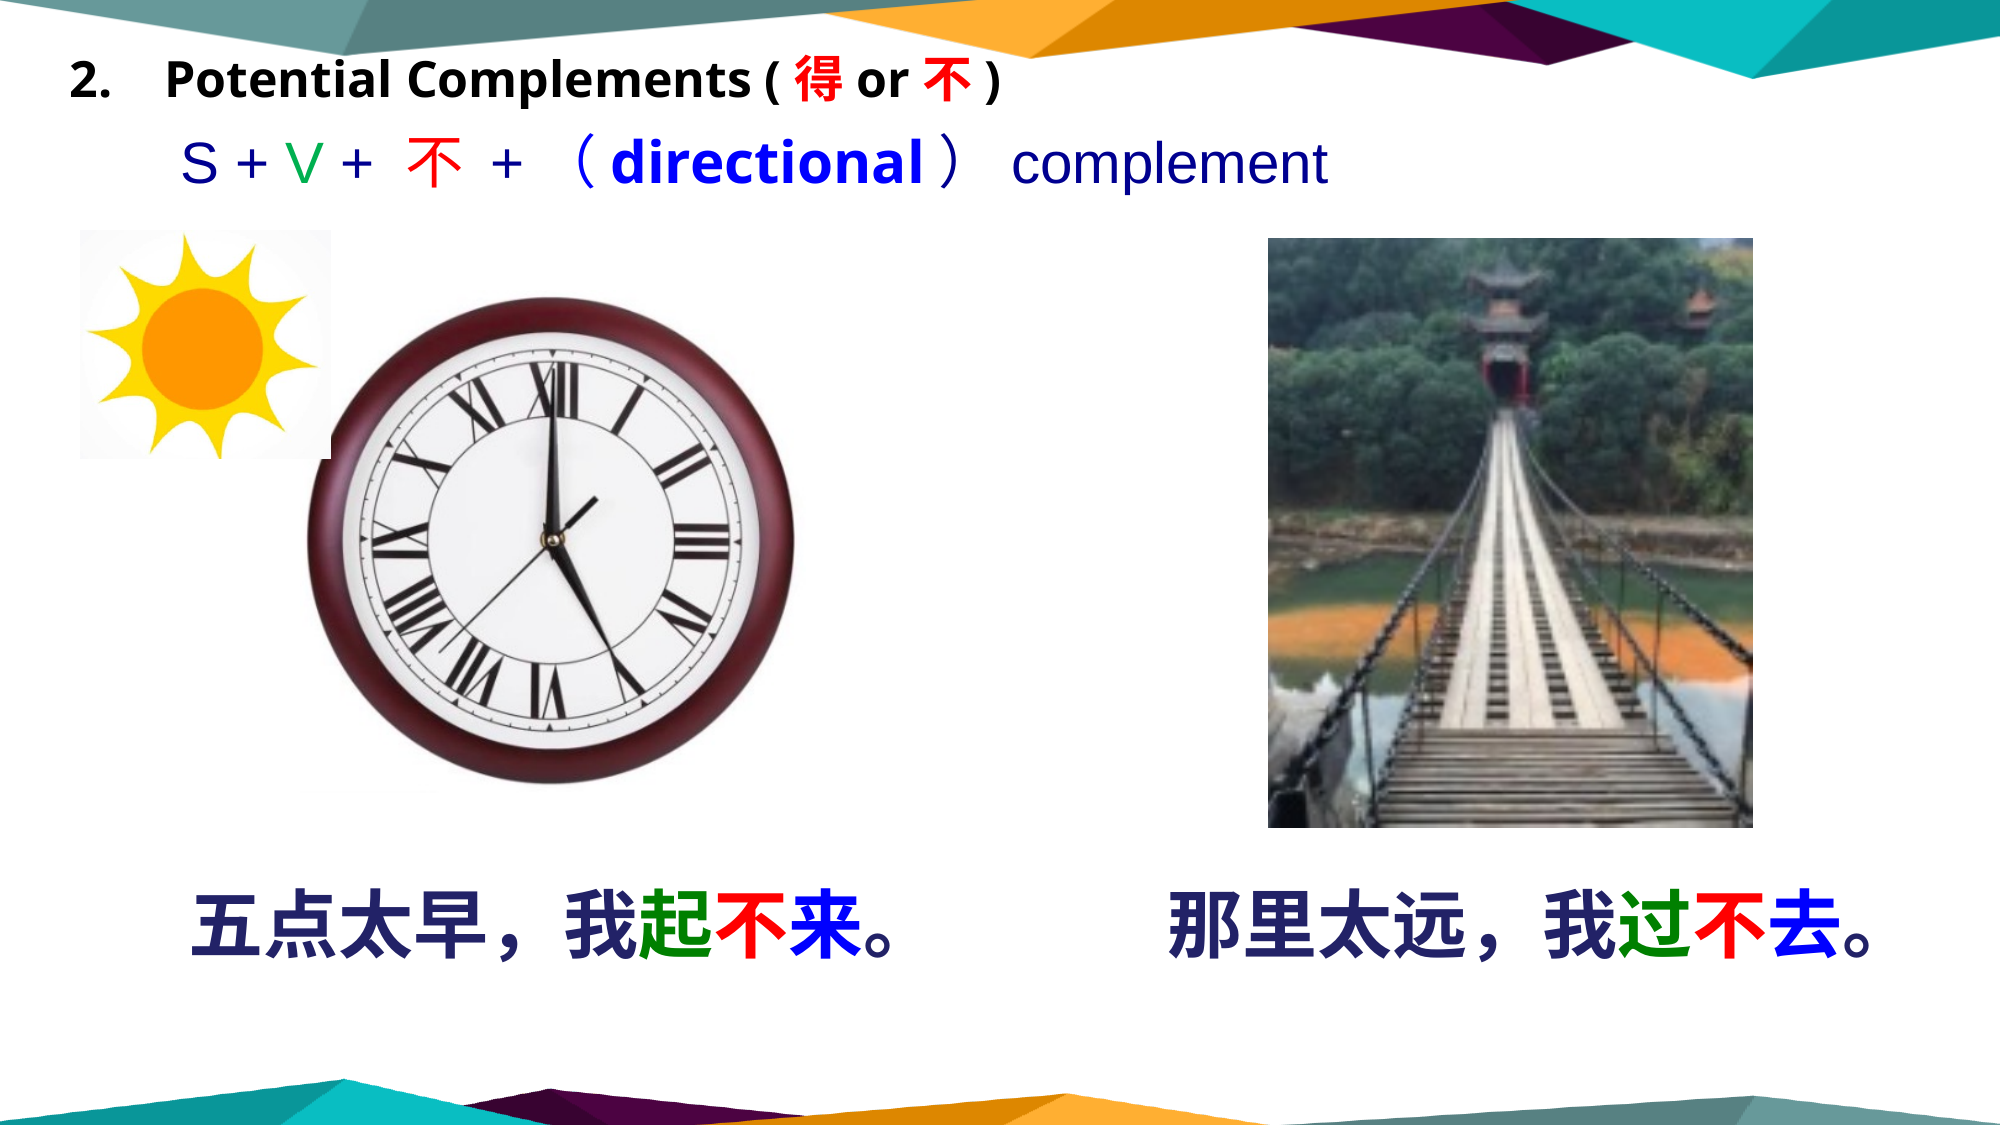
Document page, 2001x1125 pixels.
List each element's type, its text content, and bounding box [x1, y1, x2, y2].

picture [1268, 238, 1754, 828]
picture [0, 0, 2000, 80]
picture [80, 230, 807, 793]
text_box 那里太远，我过不去。 [1152, 880, 2000, 977]
picture [0, 1078, 2000, 1125]
text_box 2. Potential Complements (得or不) [54, 39, 1134, 115]
text_box 五点太早，我起不来。 [104, 880, 1002, 977]
title S + V + 不 +（directional）complement [165, 126, 1803, 204]
